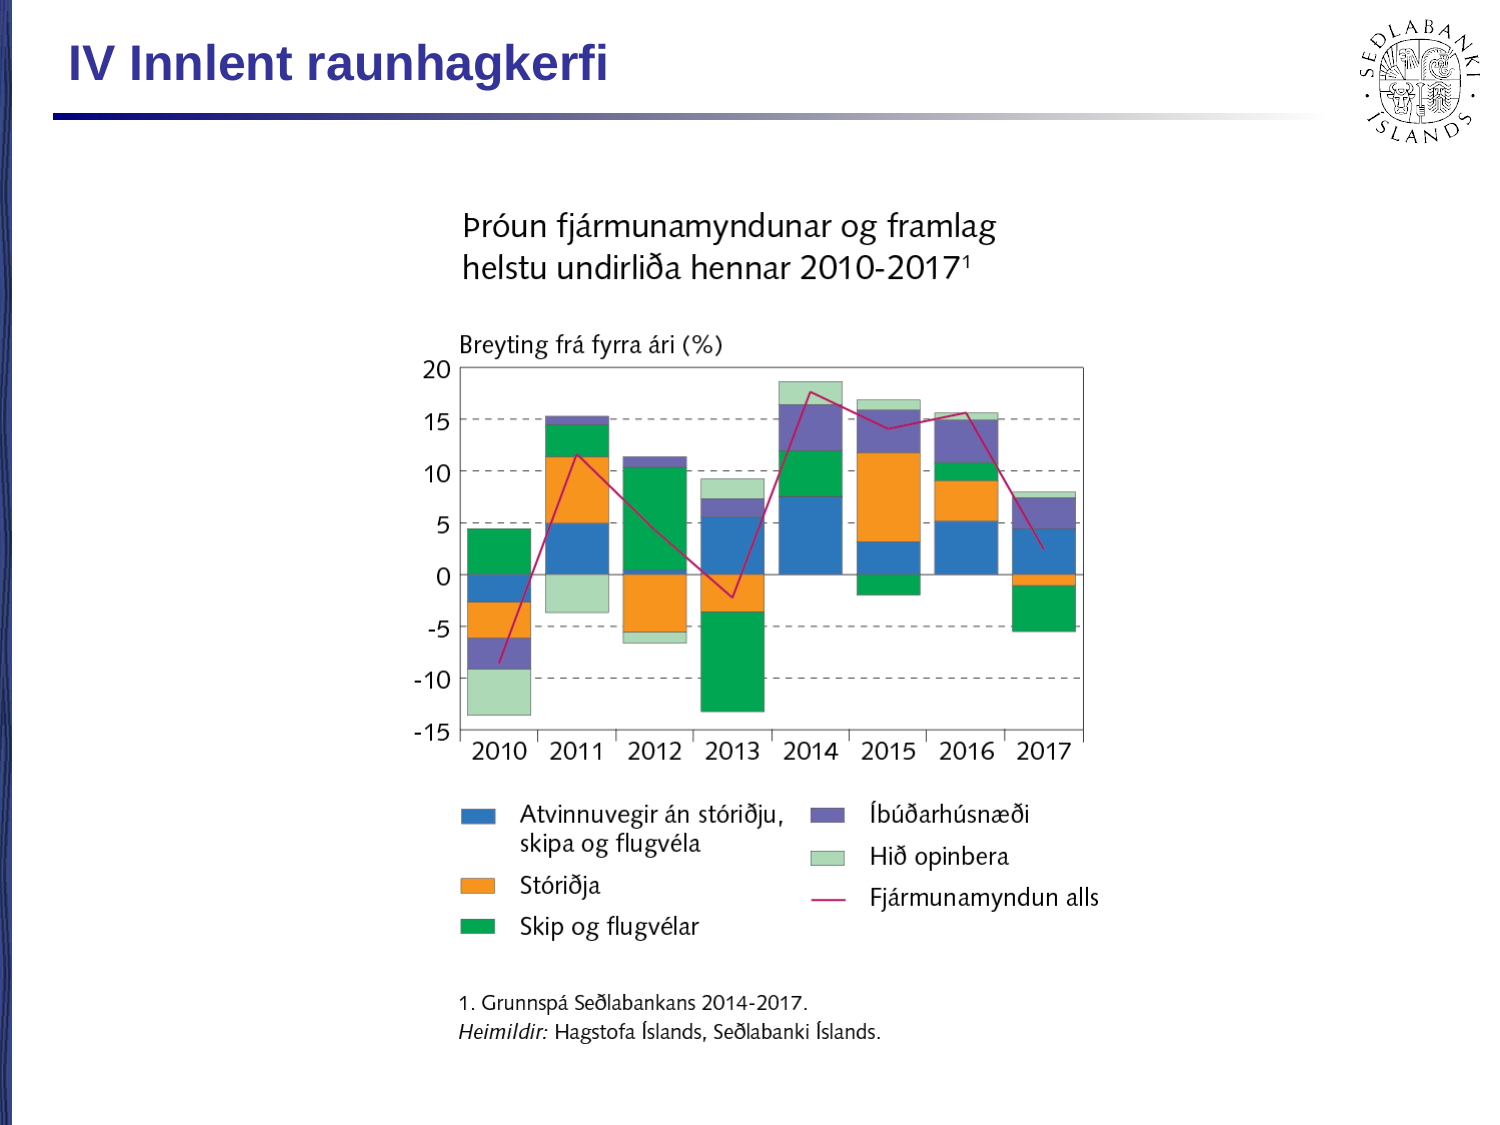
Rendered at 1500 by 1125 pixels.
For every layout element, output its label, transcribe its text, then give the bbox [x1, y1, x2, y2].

title IV Innlent raunhagkerfi [52, 10, 1330, 111]
picture [0, 0, 12, 1125]
picture [1357, 18, 1482, 149]
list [413, 163, 1099, 1044]
